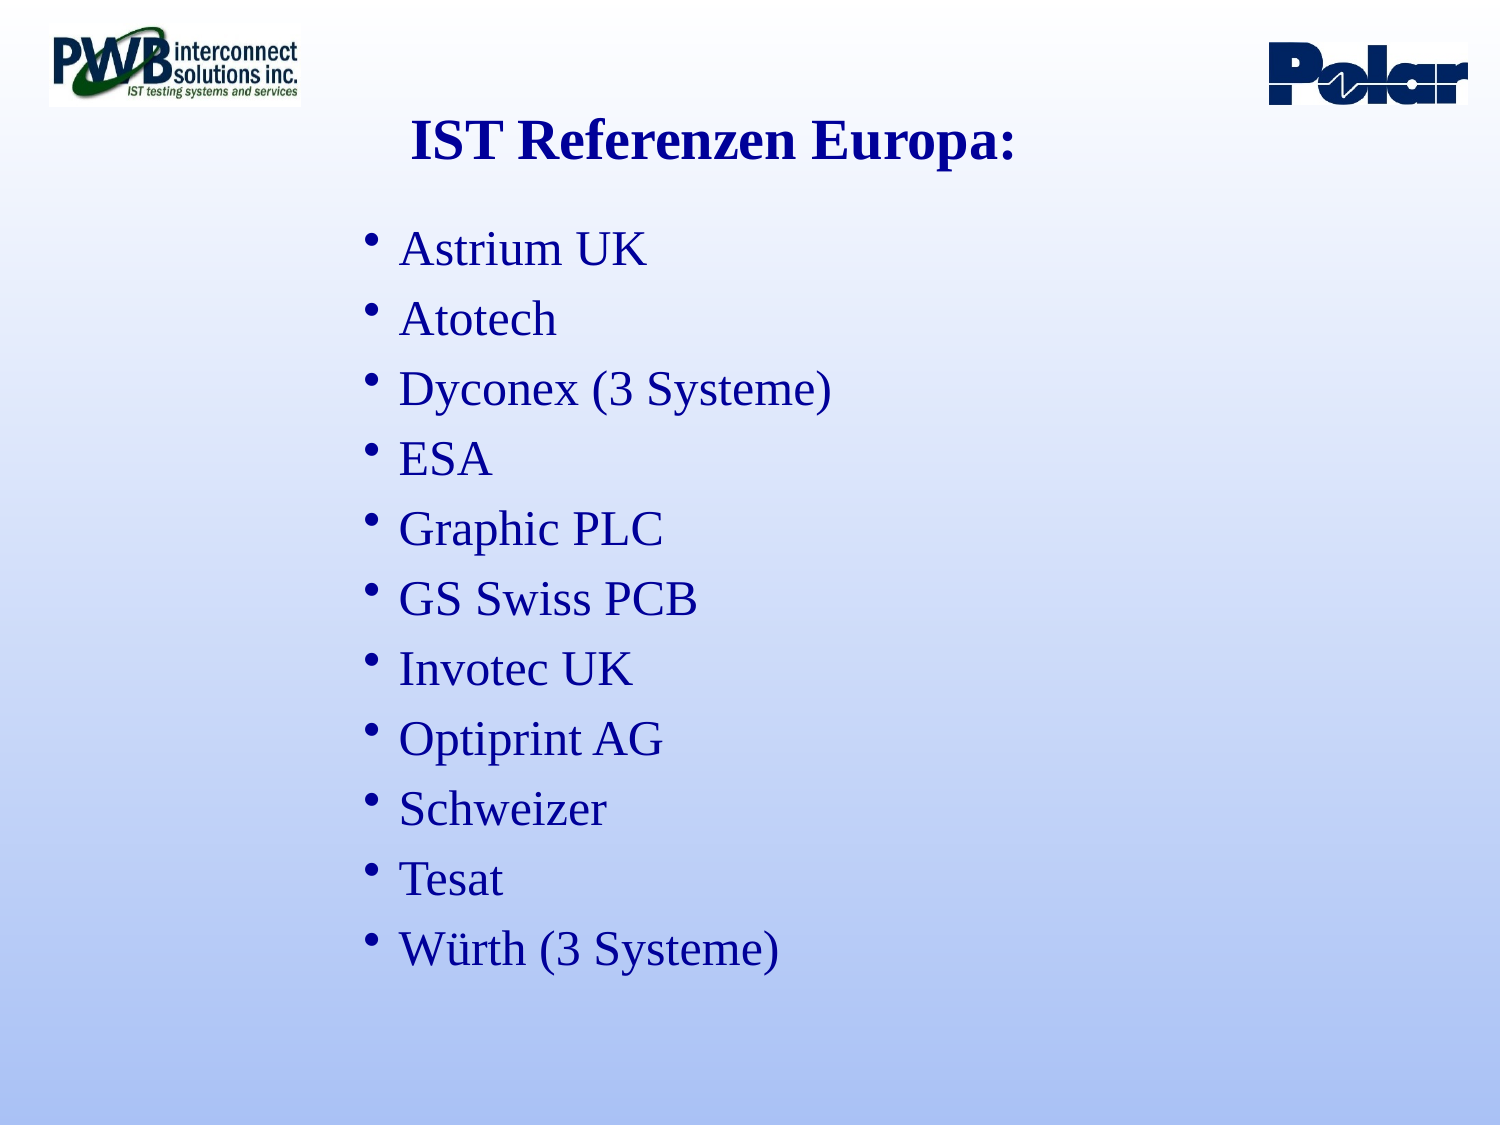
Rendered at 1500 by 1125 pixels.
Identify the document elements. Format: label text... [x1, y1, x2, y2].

picture [49, 23, 302, 107]
text_box IST Referenzen Europa: [244, 73, 1185, 199]
picture [1269, 42, 1468, 105]
text_box Astrium UK Atotech Dyconex (3 Systeme) ESA Graphic PLC GS Swiss PCB Invotec UK Optiprint AG Schweizer Tesat Würth (3 Systeme) [348, 208, 1081, 941]
